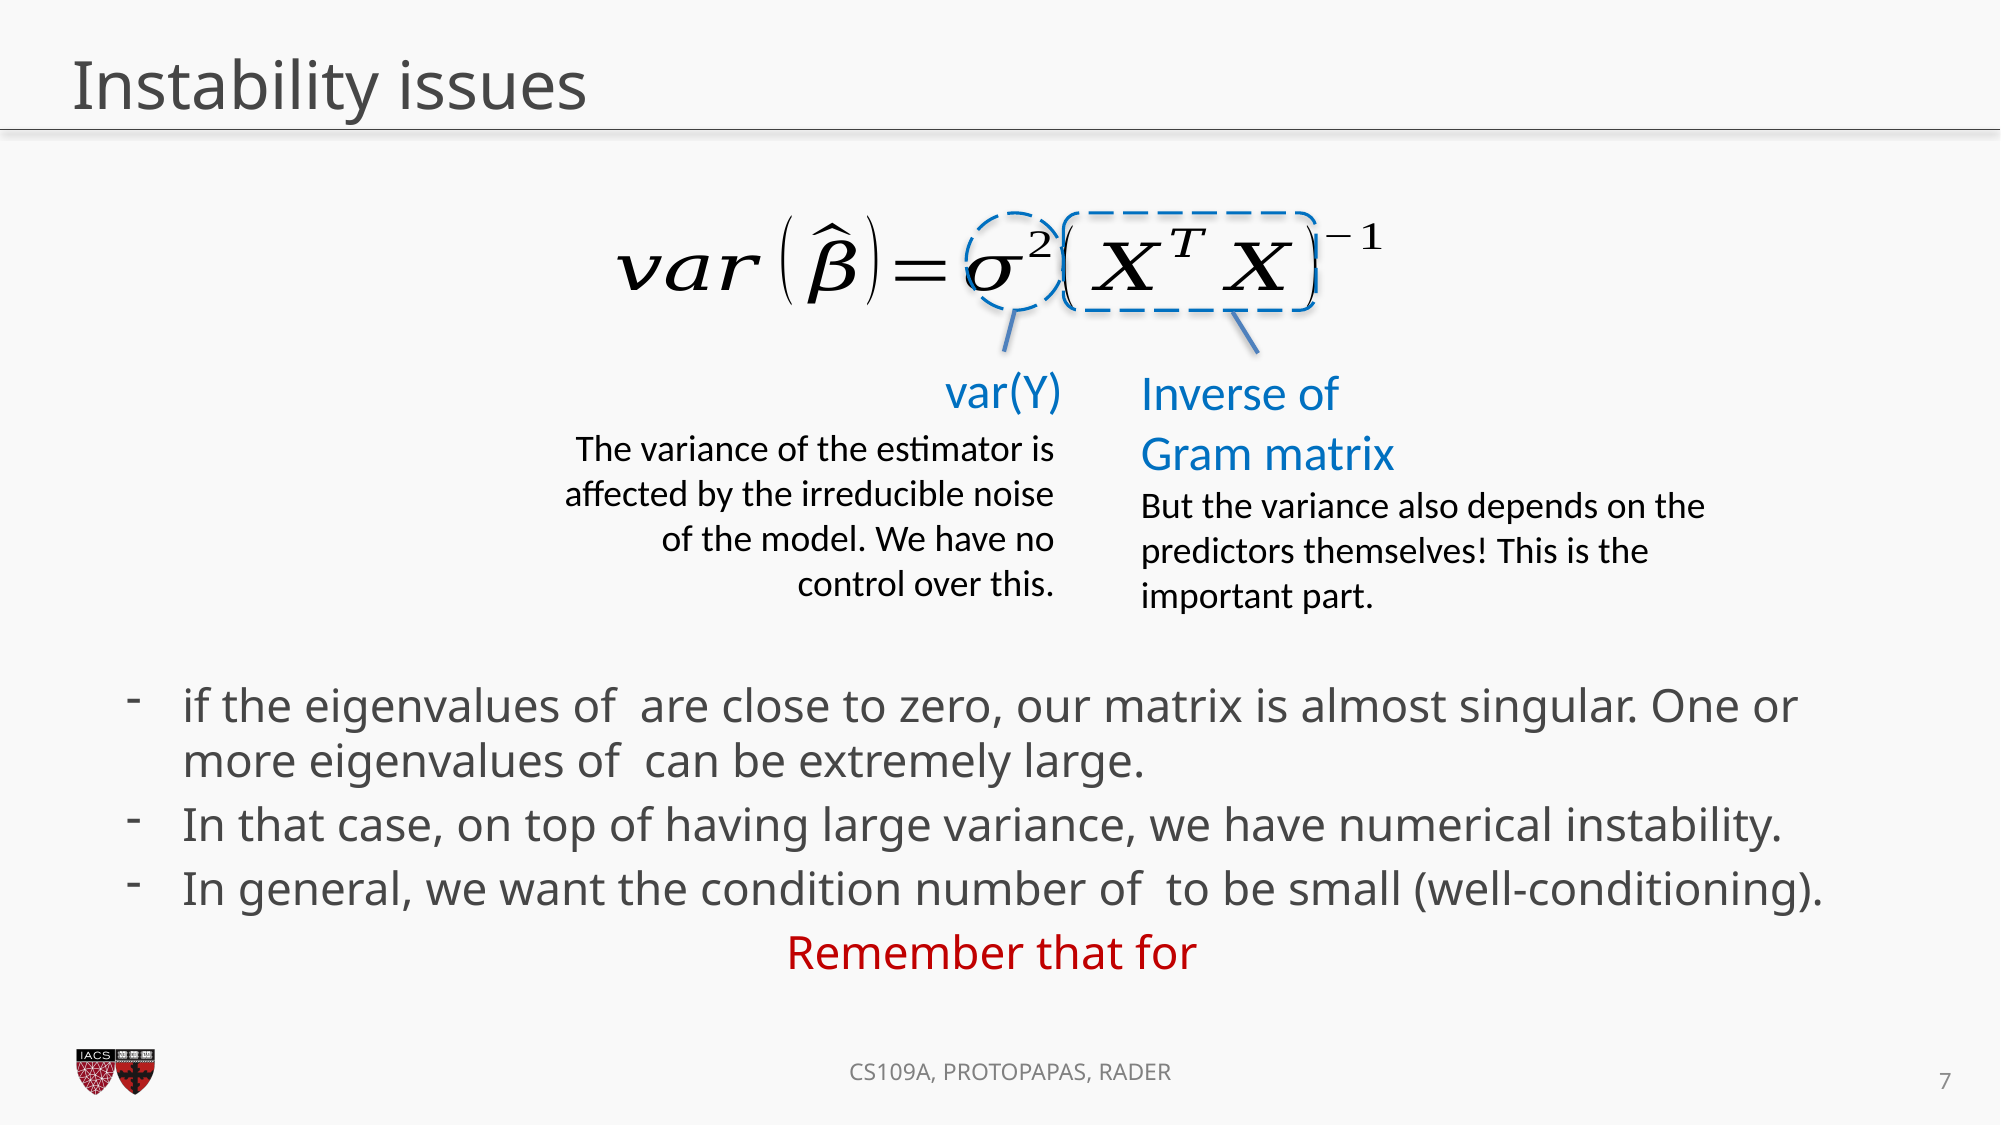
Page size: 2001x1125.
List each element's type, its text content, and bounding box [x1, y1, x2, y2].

text_box [965, 212, 1058, 311]
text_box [1232, 311, 1259, 354]
text_box var(Y) [891, 351, 1116, 427]
slide_number 7 [1500, 1050, 1967, 1110]
text_box The variance of the estimator is affected by the irreducible noise of the model. We have no control over this. [531, 416, 1070, 612]
text_box But the variance also depends on the predictors themselves! This is the important part. [1126, 473, 1738, 624]
text_box [1062, 212, 1317, 312]
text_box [1003, 309, 1015, 352]
picture [75, 1049, 155, 1095]
text_box Inverse of Gram matrix [1126, 353, 1421, 473]
title Instability issues [57, 35, 1943, 162]
